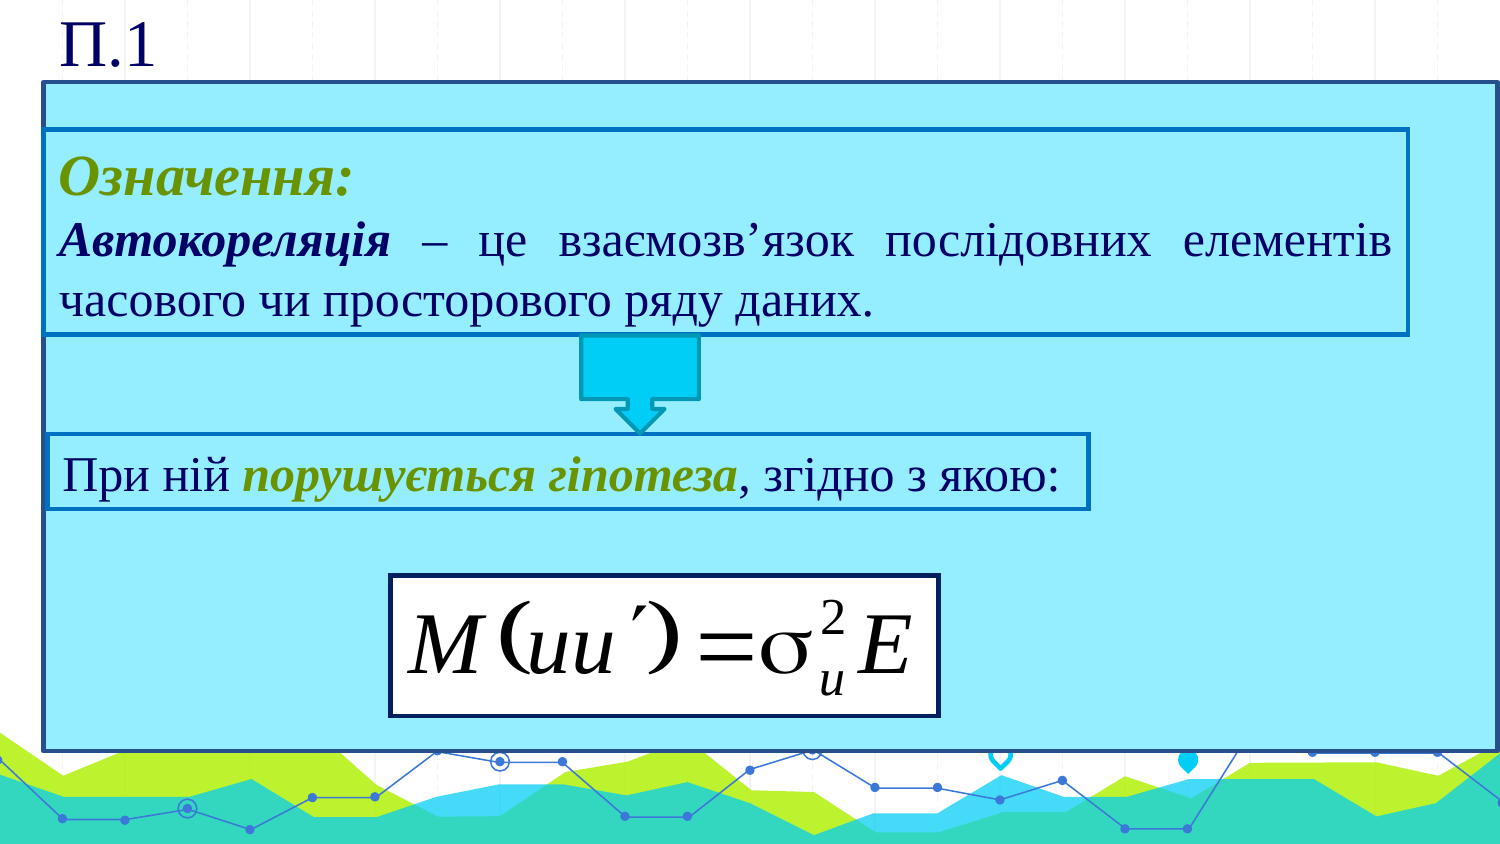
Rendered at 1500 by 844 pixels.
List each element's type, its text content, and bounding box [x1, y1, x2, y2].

text_box Означення: Автокореляція – це взаємозв’язок послідовних елементів часового чи просторового ряду даних. [43, 129, 1409, 335]
text_box П.1 [43, 0, 174, 83]
text_box При ній порушується гіпотеза, згідно з якою: [47, 433, 1089, 509]
text_box [43, 82, 1498, 752]
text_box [392, 577, 937, 714]
text_box [579, 333, 701, 436]
